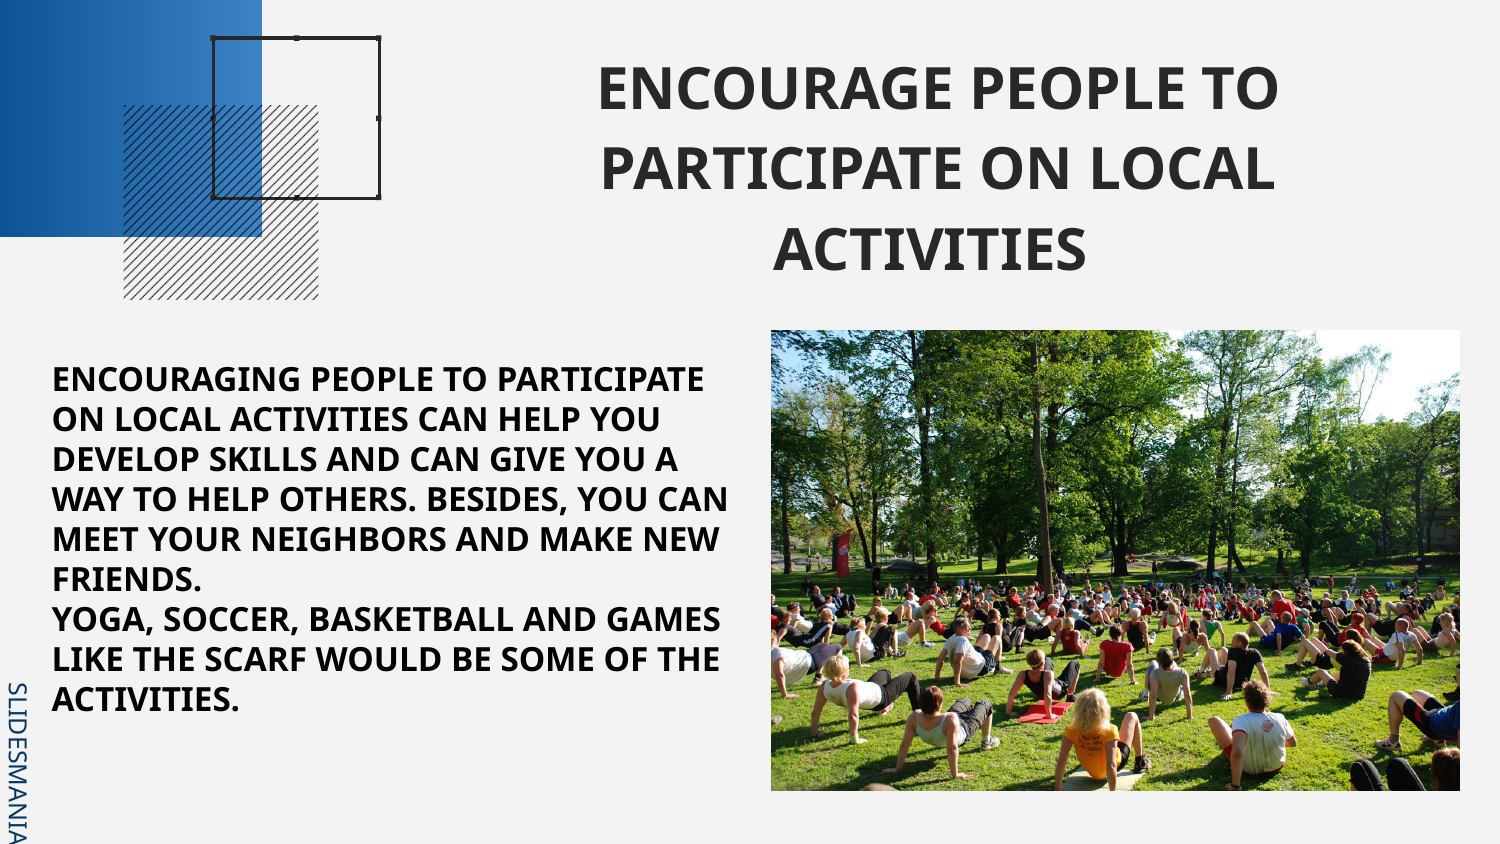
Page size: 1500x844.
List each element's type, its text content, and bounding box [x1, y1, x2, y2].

picture [123, 105, 319, 300]
title ENCOURAGE PEOPLE TO PARTICIPATE ON LOCAL ACTIVITIES [512, 25, 1365, 120]
text_box ENCOURAGING PEOPLE TO PARTICIPATE ON LOCAL ACTIVITIES CAN HELP YOU DEVELOP SKILLS AND CAN GIVE YOU A WAY TO HELP OTHERS. BESIDES, YOU CAN MEET YOUR NEIGHBORS AND MAKE NEW FRIENDS. YOGA, SOCCER, BASKETBALL AND GAMES LIKE THE SCARF WOULD BE SOME OF THE ACTIVITIES. [36, 343, 750, 733]
picture [770, 329, 1460, 792]
